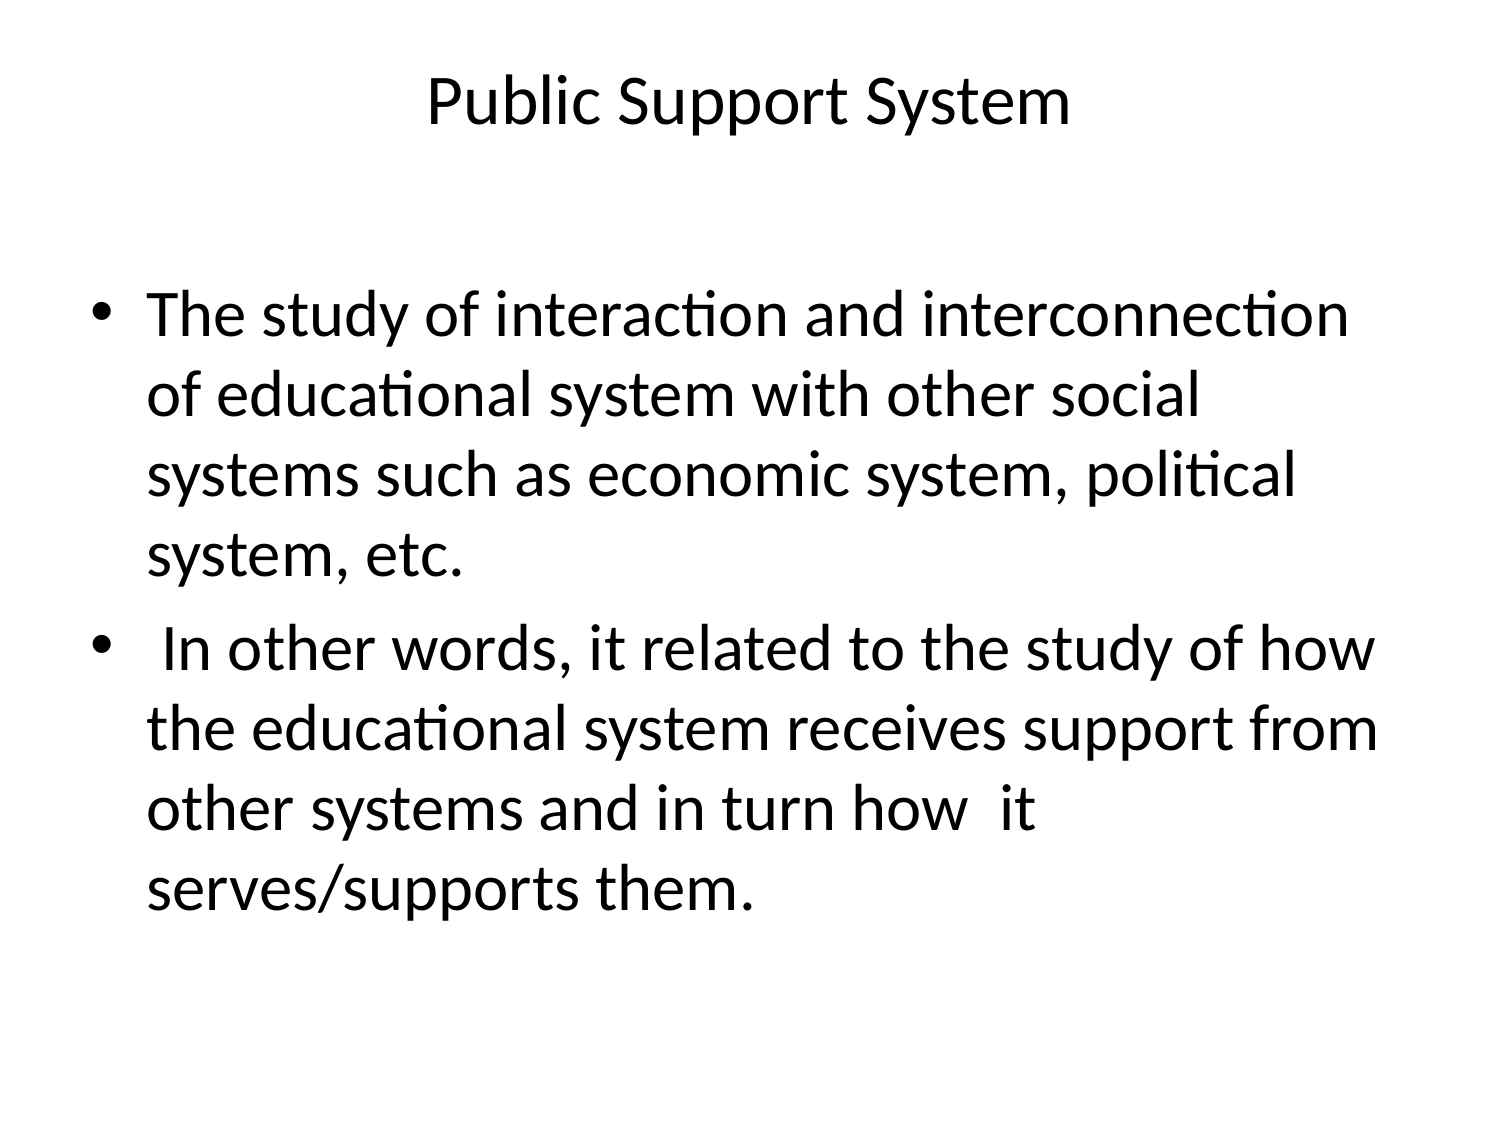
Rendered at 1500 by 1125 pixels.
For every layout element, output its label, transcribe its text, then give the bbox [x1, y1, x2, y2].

list The study of interaction and interconnection of educational system with other social systems such as economic system, political system, etc. In other words, it related to the study of how the educational system receives support from other systems and in turn how it serves/supports them. [75, 262, 1425, 1005]
title Public Support System [75, 45, 1425, 233]
